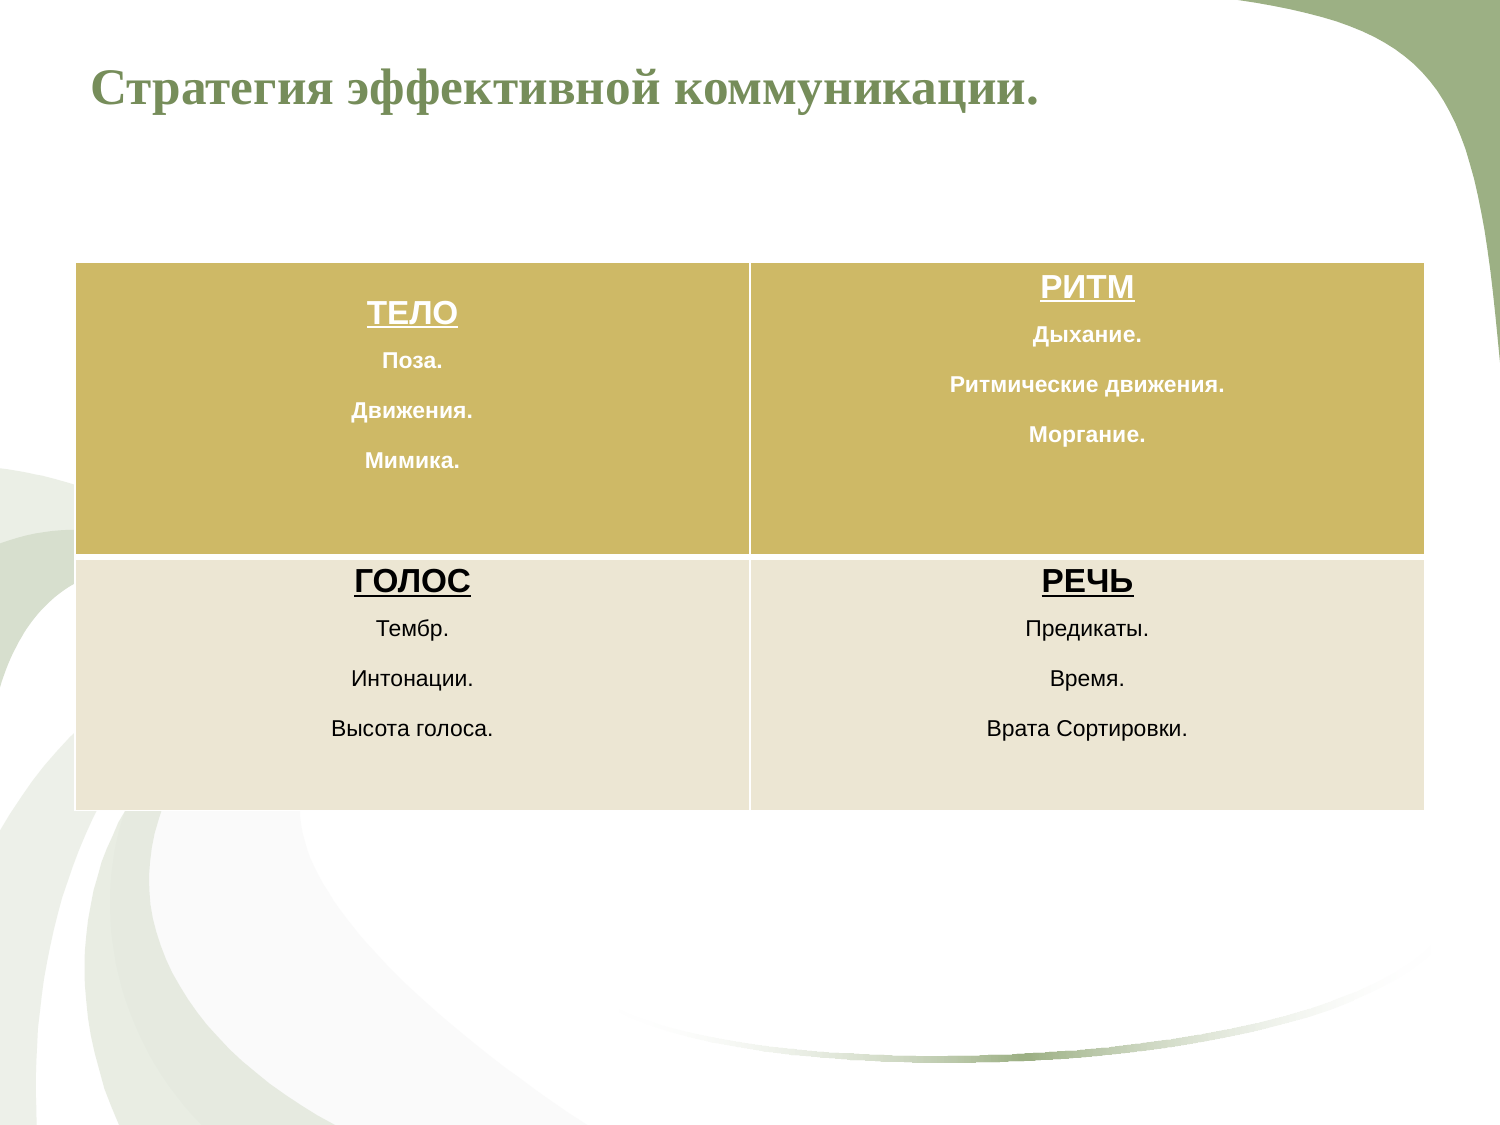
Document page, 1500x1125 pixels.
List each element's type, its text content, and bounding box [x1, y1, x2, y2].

table_cell ГОЛОС Тембр. Интонации. Высота голоса. [76, 560, 749, 810]
title Стратегия эффективной коммуникации. [75, 45, 1425, 185]
table_header РИТМ Дыхание. Ритмические движения. Моргание. [751, 263, 1424, 554]
table_cell РЕЧЬ Предикаты. Время. Врата Сортировки. [751, 560, 1424, 810]
table_header ТЕЛО Поза. Движения. Мимика. [76, 263, 749, 554]
